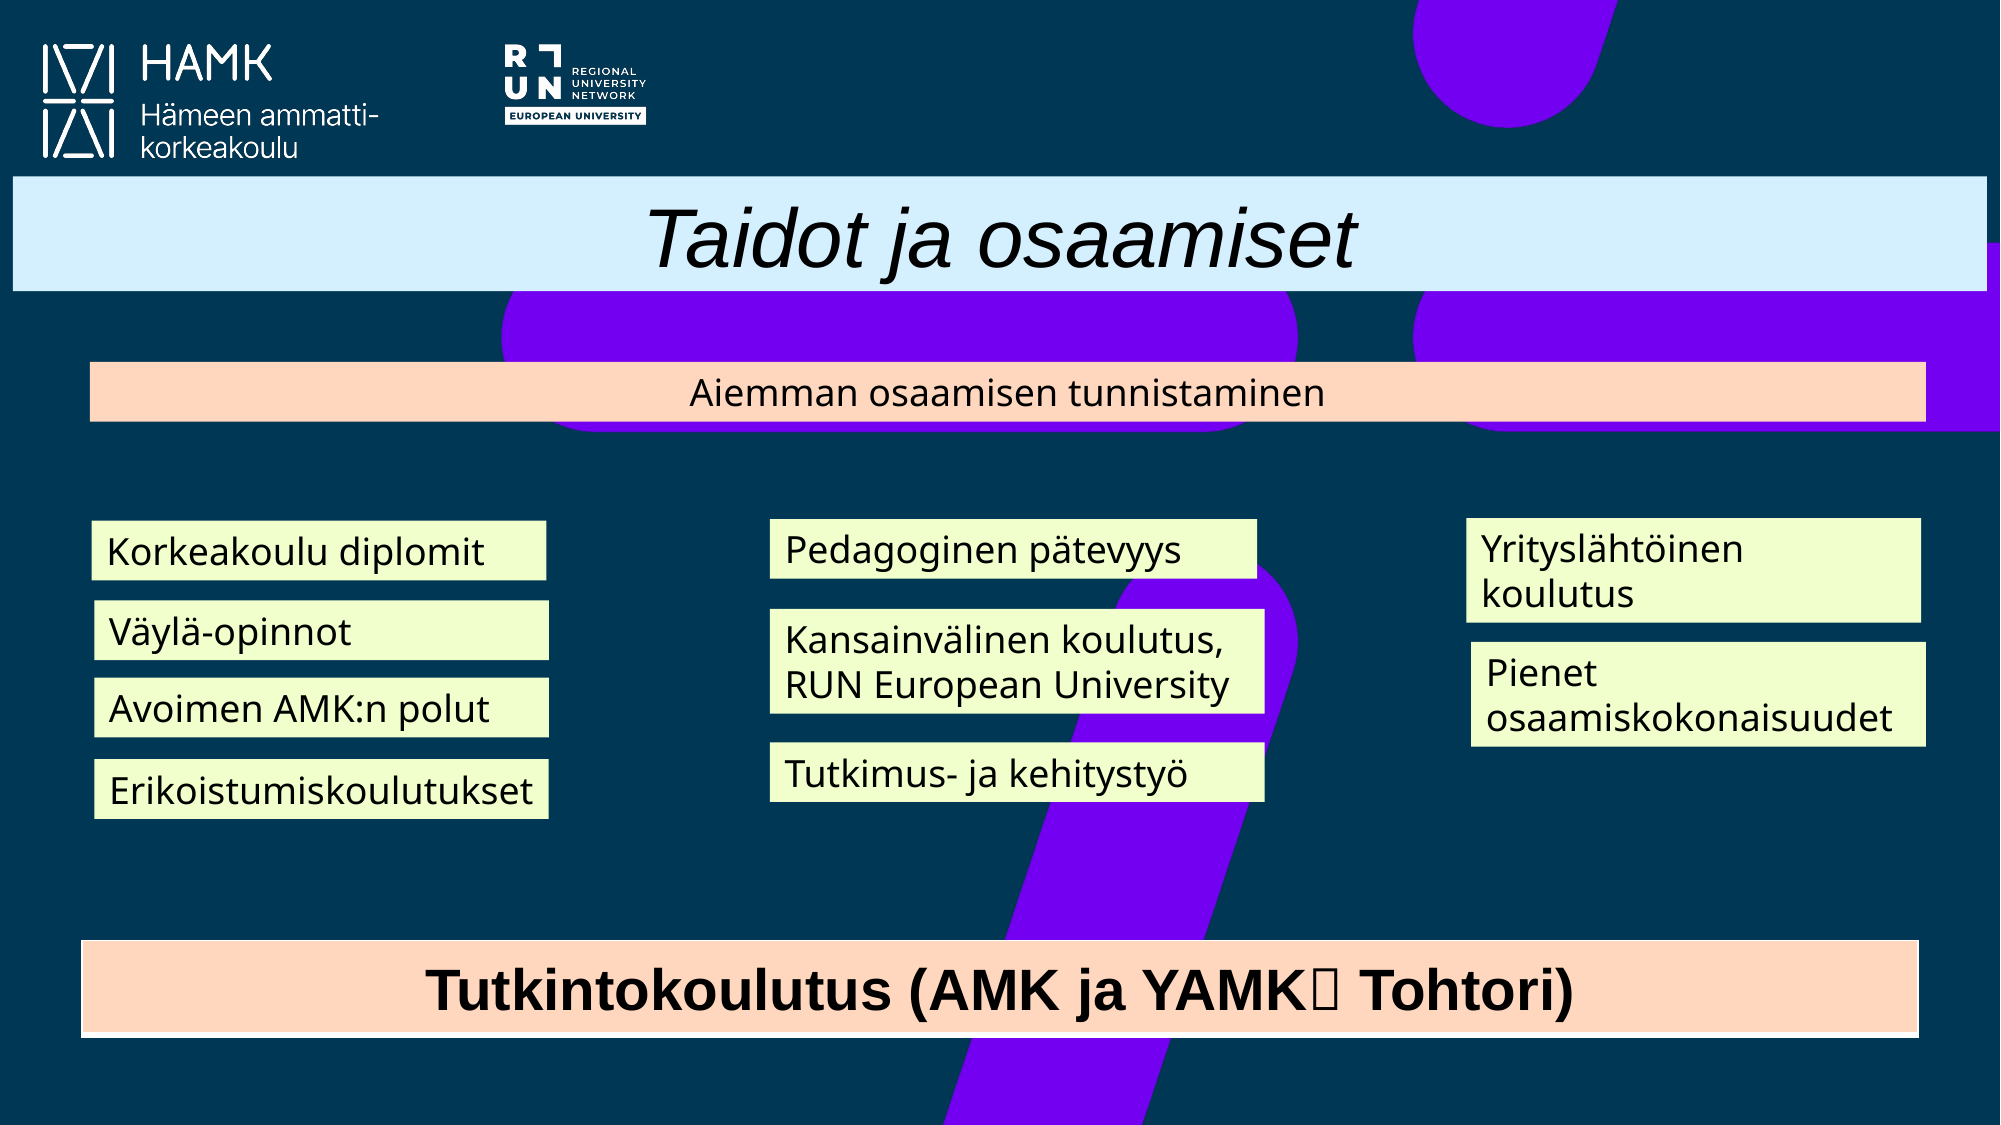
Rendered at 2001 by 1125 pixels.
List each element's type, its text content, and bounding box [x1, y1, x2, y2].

text_box Yrityslähtöinen koulutus [1466, 518, 1922, 623]
text_box Avoimen AMK:n polut [94, 677, 549, 738]
text_box Tutkimus- ja kehitystyö [769, 742, 1265, 802]
text_box Erikoistumiskoulutukset [94, 759, 549, 819]
text_box Pienet osaamiskokonaisuudet [1471, 641, 1926, 747]
picture [482, 0, 2000, 1125]
text_box Kansainvälinen koulutus, RUN European University [769, 608, 1265, 714]
text_box Aiemman osaamisen tunnistaminen [89, 361, 1926, 422]
text_box Väylä-opinnot [94, 600, 549, 661]
picture [24, 25, 421, 176]
text_box Korkeakoulu diplomit [91, 520, 547, 581]
text_box Pedagoginen pätevyys [769, 519, 1258, 579]
table_header Tutkintokoulutus (AMK ja YAMK Tohtori) [83, 941, 1917, 1032]
text_box Taidot ja osaamiset [12, 176, 1987, 292]
